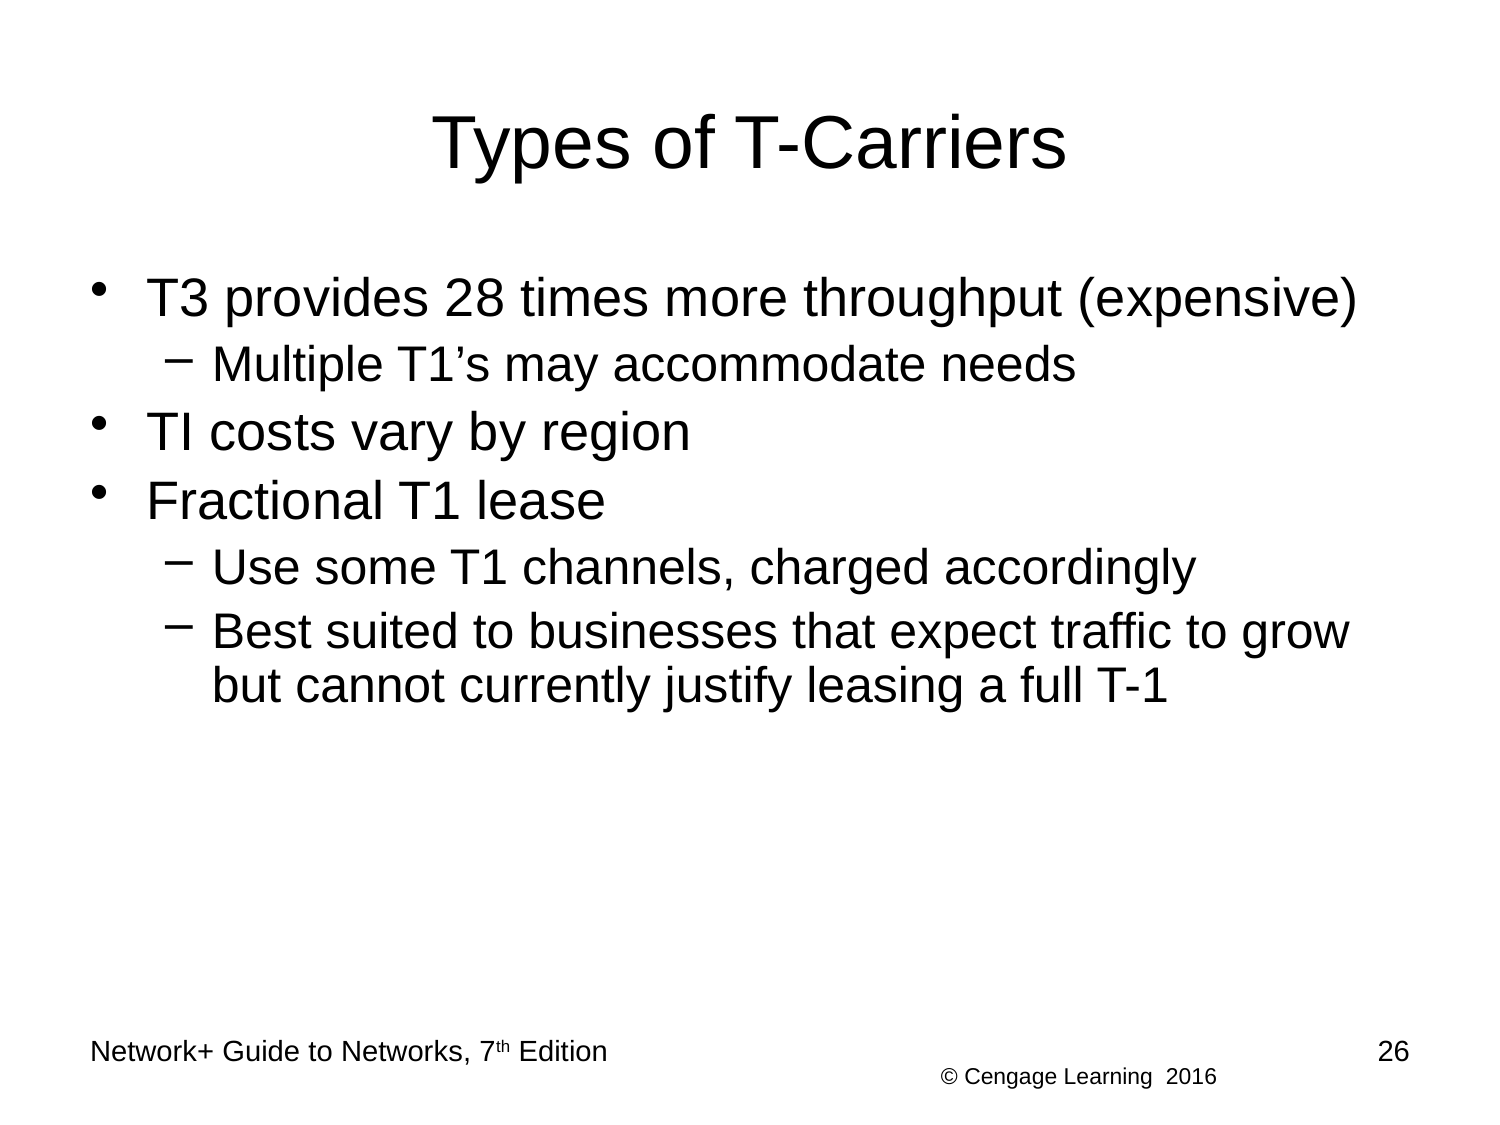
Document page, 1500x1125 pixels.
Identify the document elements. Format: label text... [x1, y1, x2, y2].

list T3 provides 28 times more throughput (expensive) Multiple T1’s may accommodate needs TI costs vary by region Fractional T1 lease Use some T1 channels, charged accordingly Best suited to businesses that expect traffic to grow but cannot currently justify leasing a full T-1 [75, 262, 1425, 1005]
slide_number 26 [1312, 1024, 1426, 1103]
title Types of T-Carriers [75, 45, 1425, 233]
footer Network+ Guide to Networks, 7th Edition [74, 1024, 713, 1103]
